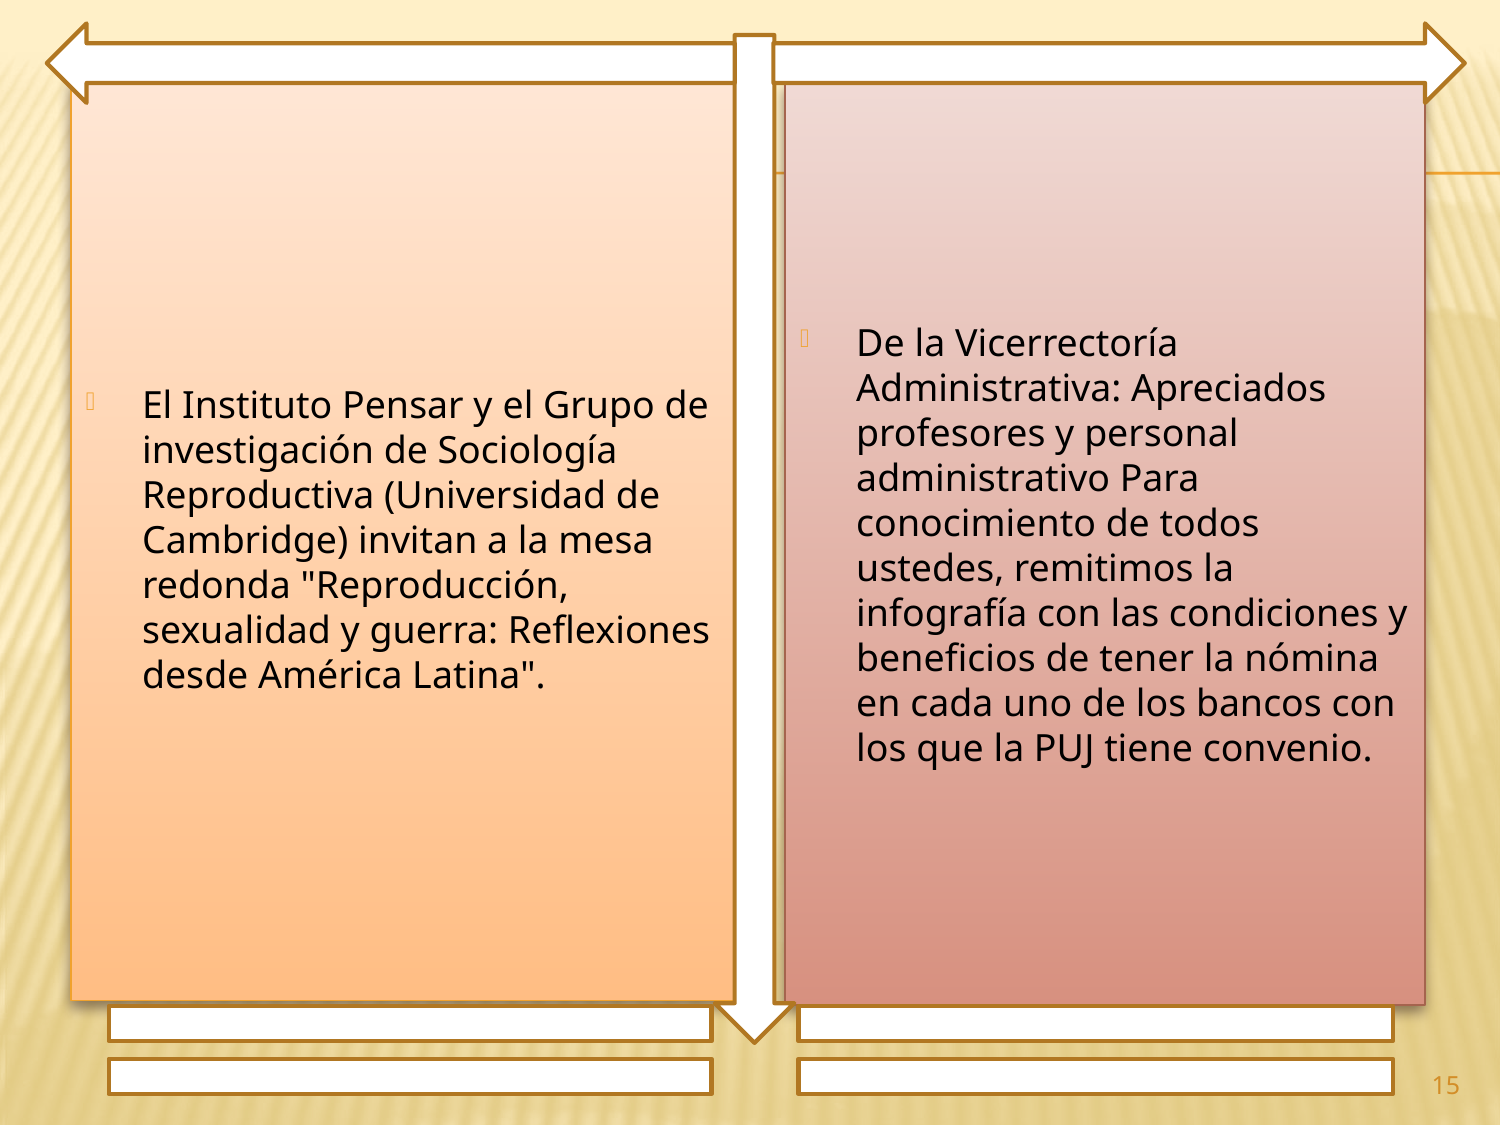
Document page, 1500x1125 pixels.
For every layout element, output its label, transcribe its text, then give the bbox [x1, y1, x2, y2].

text_box [44, 21, 737, 105]
list El Instituto Pensar y el Grupo de investigación de Sociología Reproductiva (Universidad de Cambridge) invitan a la mesa redonda "Reproducción, sexualidad y guerra: Reflexiones desde América Latina". [70, 86, 732, 1001]
list De la Vicerrectoría Administrativa: Apreciados profesores y personal administrativo Para conocimiento de todos ustedes, remitimos la infografía con las condiciones y beneficios de tener la nómina en cada uno de los bancos con los que la PUJ tiene convenio. [784, 86, 1426, 1006]
text_box [771, 21, 1467, 105]
slide_number 15 [1350, 1062, 1475, 1103]
text_box [712, 32, 797, 1046]
text_box [107, 1057, 714, 1096]
text_box [796, 1004, 1395, 1043]
text_box [796, 1057, 1395, 1096]
text_box [107, 1004, 714, 1043]
